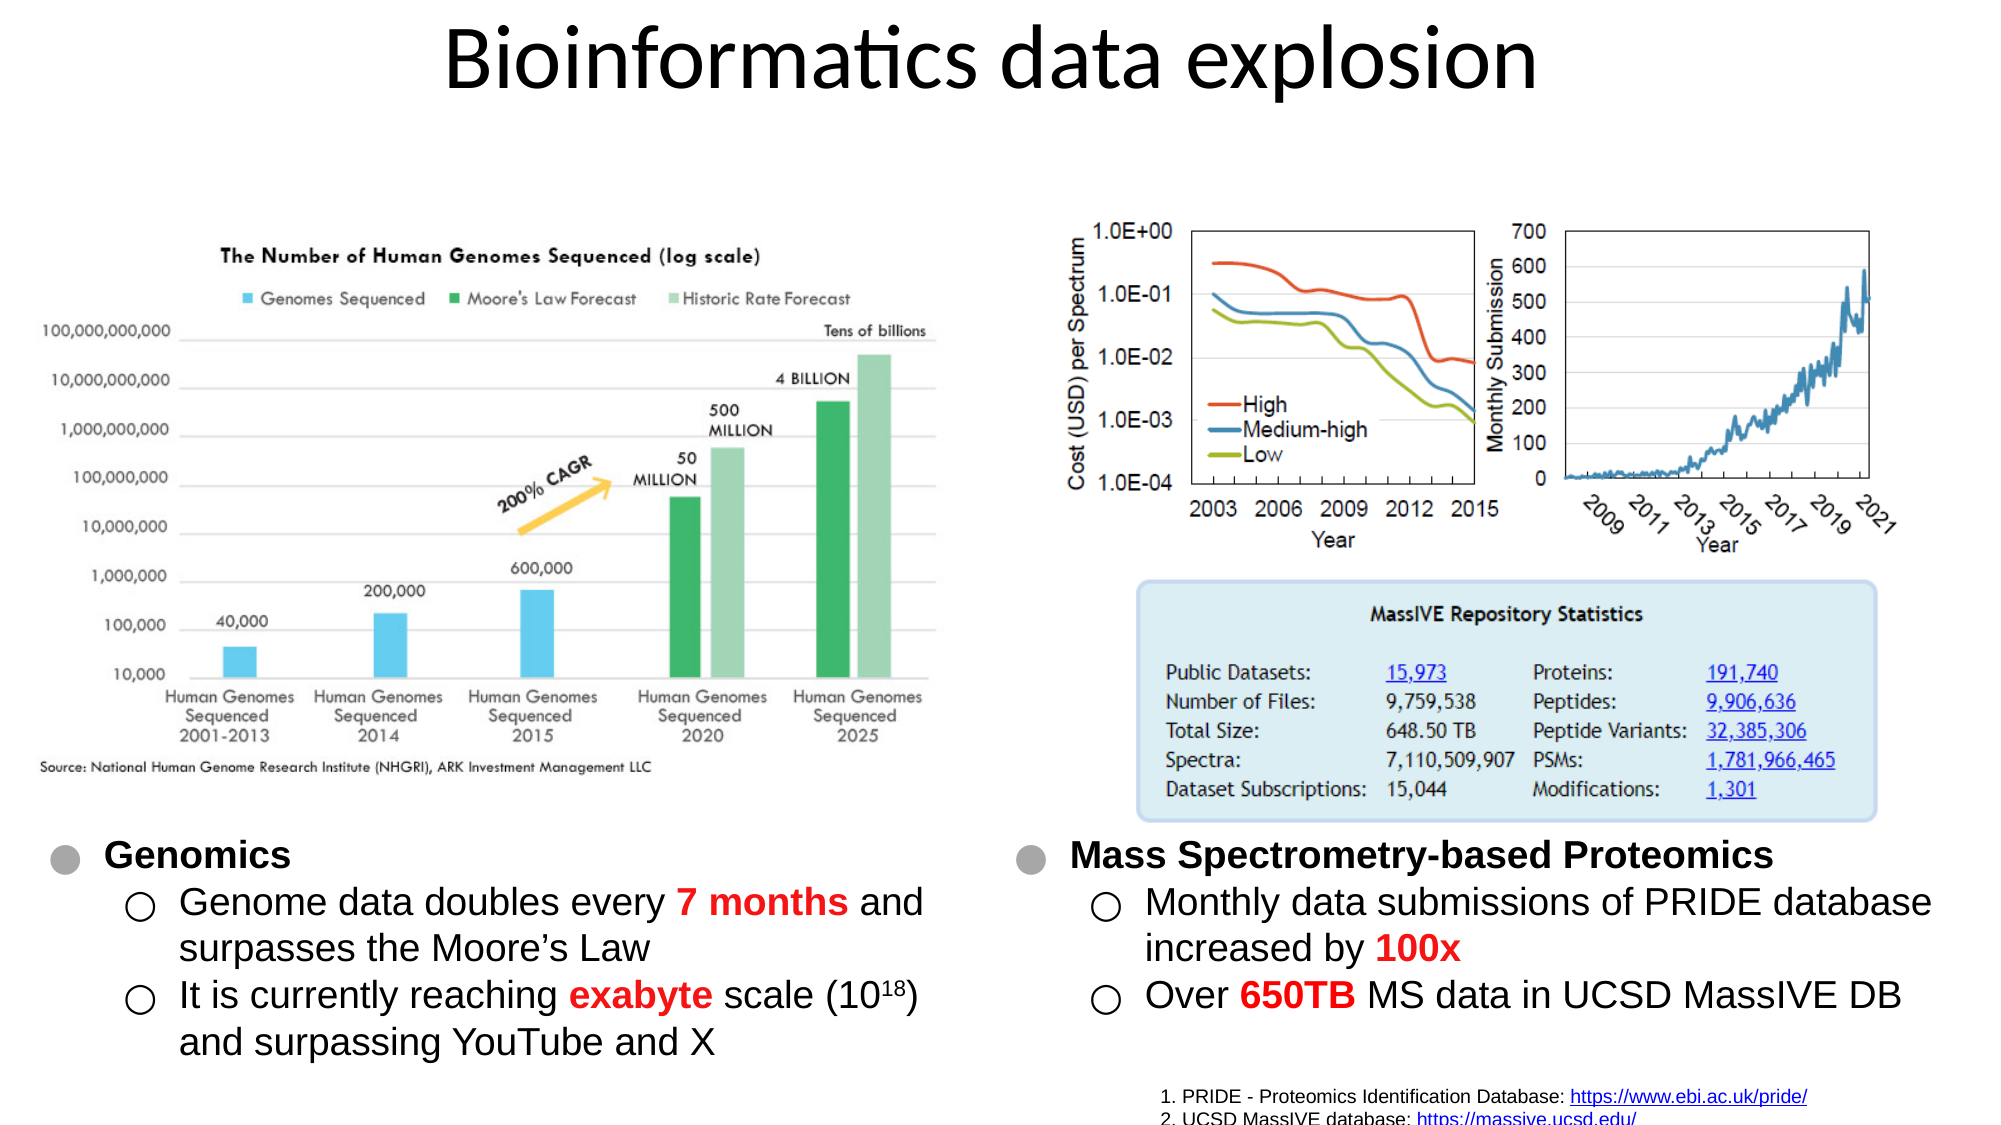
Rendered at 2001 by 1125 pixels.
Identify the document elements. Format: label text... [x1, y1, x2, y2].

picture [35, 230, 945, 777]
text_box Mass Spectrometry-based Proteomics Monthly data submissions of PRIDE database increased by 100x Over 650TB MS data in UCSD MassIVE DB [979, 814, 1984, 1076]
picture [1054, 210, 1909, 555]
title Bioinformatics data explosion [42, 42, 1943, 122]
picture [1128, 570, 1883, 828]
text_box Genomics Genome data doubles every 7 months and surpasses the Moore’s Law It is currently reaching exabyte scale (1018) and surpassing YouTube and X [13, 814, 979, 1069]
text_box 1. PRIDE - Proteomics Identification Database: https://www.ebi.ac.uk/pride/ 2. UCSD MassIVE database: https://massive.ucsd.edu/ [1145, 1068, 2000, 1125]
